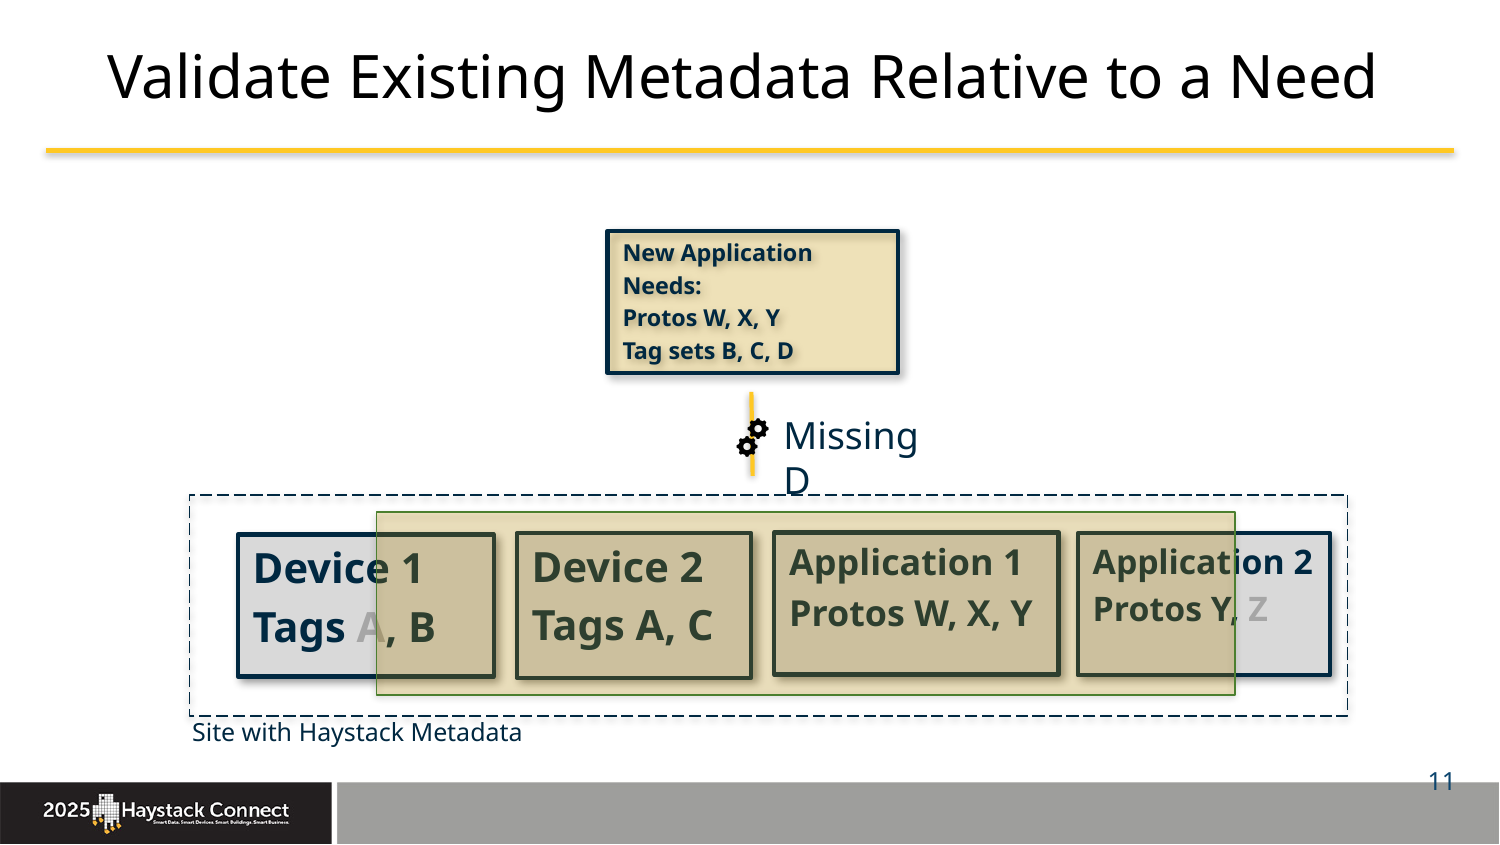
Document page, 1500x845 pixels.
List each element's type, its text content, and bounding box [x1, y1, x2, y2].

text_box [376, 511, 1236, 696]
text_box New Application Needs: Protos W, X, Y Tag sets B, C, D [605, 229, 900, 375]
text_box Missing D [768, 404, 966, 510]
picture [0, 0, 1499, 844]
title Validate Existing Metadata Relative to a Need [22, 30, 1465, 119]
text_box [189, 494, 1348, 717]
text_box Site with Haystack Metadata [177, 709, 704, 754]
slide_number 11 [1121, 760, 1472, 805]
